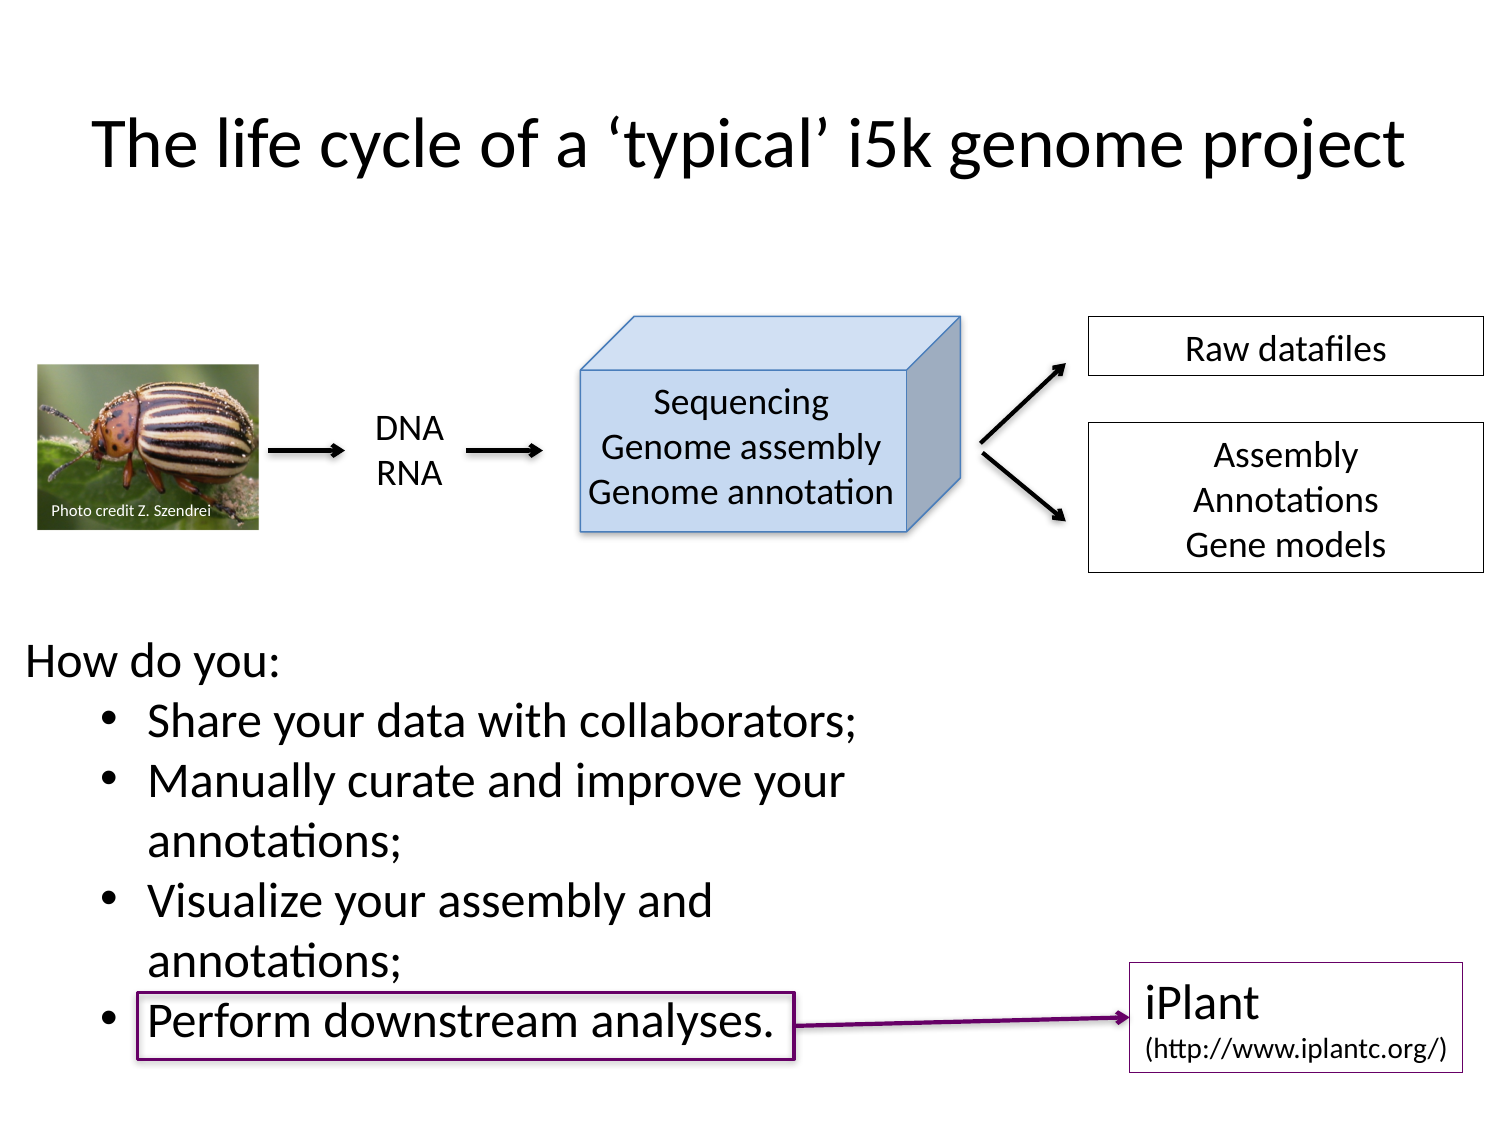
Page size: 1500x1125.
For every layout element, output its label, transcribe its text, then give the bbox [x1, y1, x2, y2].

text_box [980, 362, 1067, 444]
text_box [982, 452, 1067, 522]
title The life cycle of a ‘typical’ i5k genome project [75, 45, 1425, 233]
text_box [579, 520, 920, 533]
text_box How do you: Share your data with collaborators; Manually curate and improve your annotations; Visualize your assembly and annotations; Perform downstream analyses. [10, 620, 890, 1055]
text_box Raw datafiles [1088, 316, 1484, 376]
text_box Assembly Annotations Gene models [1088, 422, 1484, 573]
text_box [137, 962, 1466, 1074]
text_box Sequencing Genome assembly Genome annotation [530, 369, 953, 520]
text_box DNA RNA [353, 395, 466, 501]
picture [36, 362, 260, 531]
text_box [580, 315, 962, 487]
